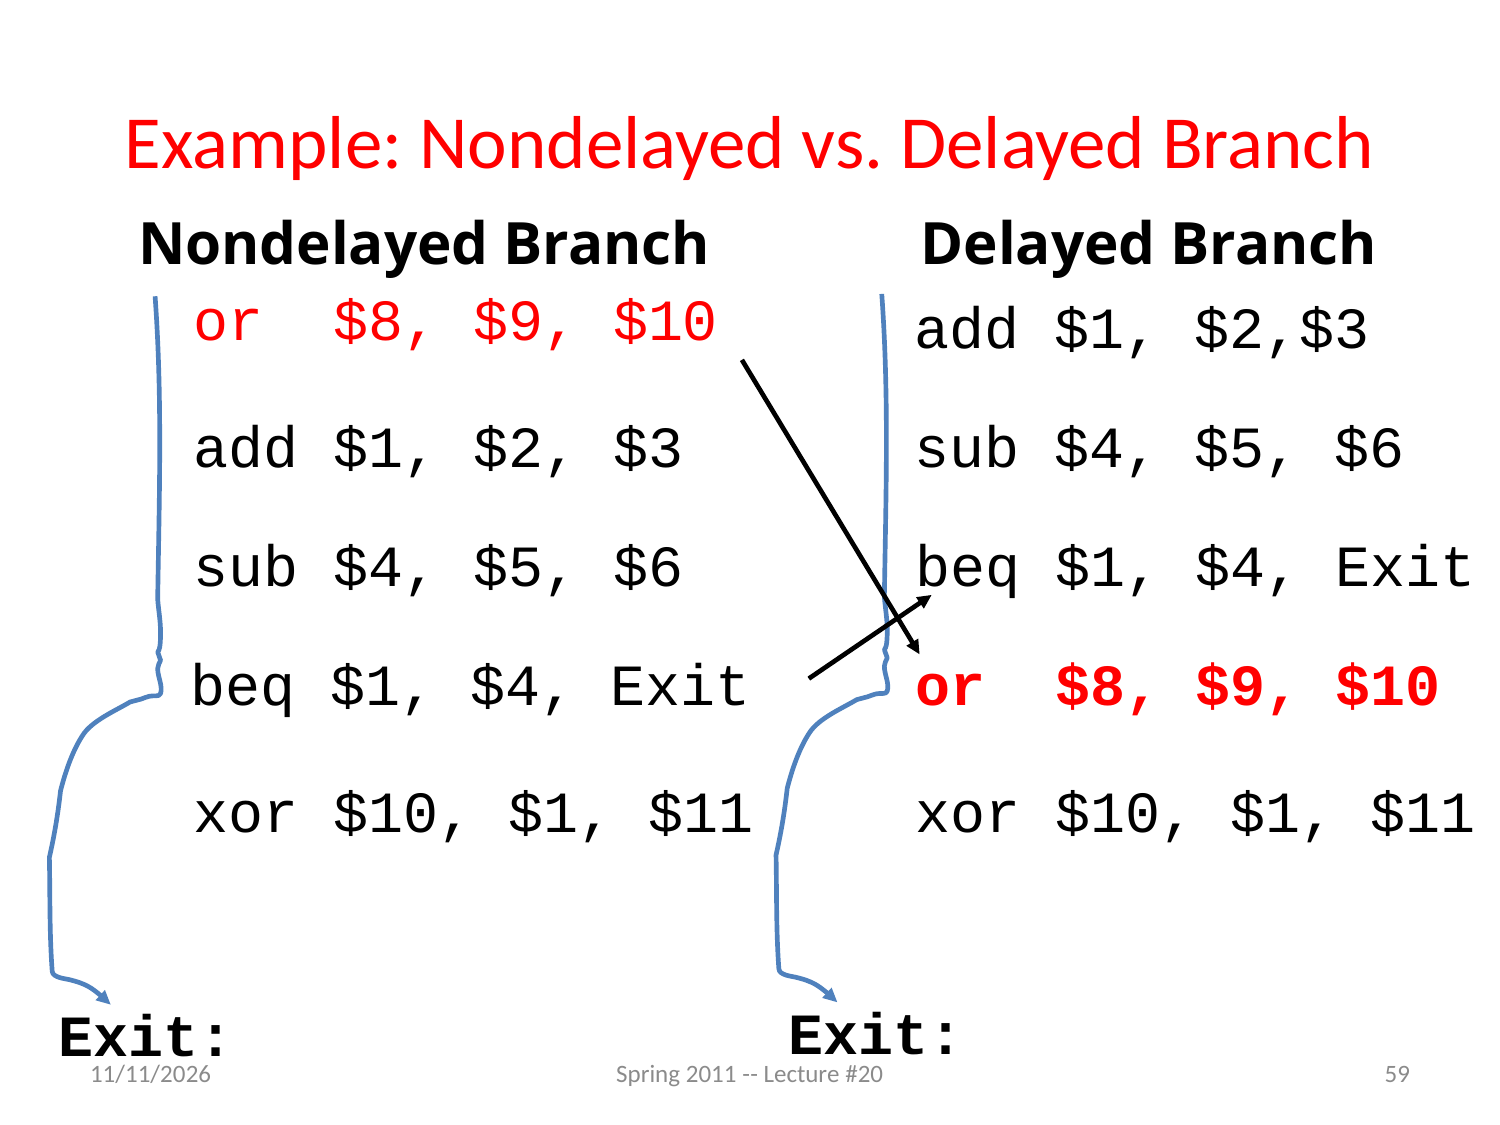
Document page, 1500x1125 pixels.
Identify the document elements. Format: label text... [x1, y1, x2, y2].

footer Spring 2011 -- Lecture #20 [512, 1042, 988, 1103]
text_box Delayed Branch [905, 198, 1392, 281]
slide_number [75, 1042, 425, 1103]
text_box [43, 296, 249, 1076]
text_box Nondelayed Branch [123, 198, 725, 283]
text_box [897, 282, 1494, 853]
slide_number 59 [1074, 1042, 1425, 1103]
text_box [175, 274, 772, 853]
title Example: Nondelayed vs. Delayed Branch [75, 45, 1425, 233]
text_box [773, 293, 979, 1074]
